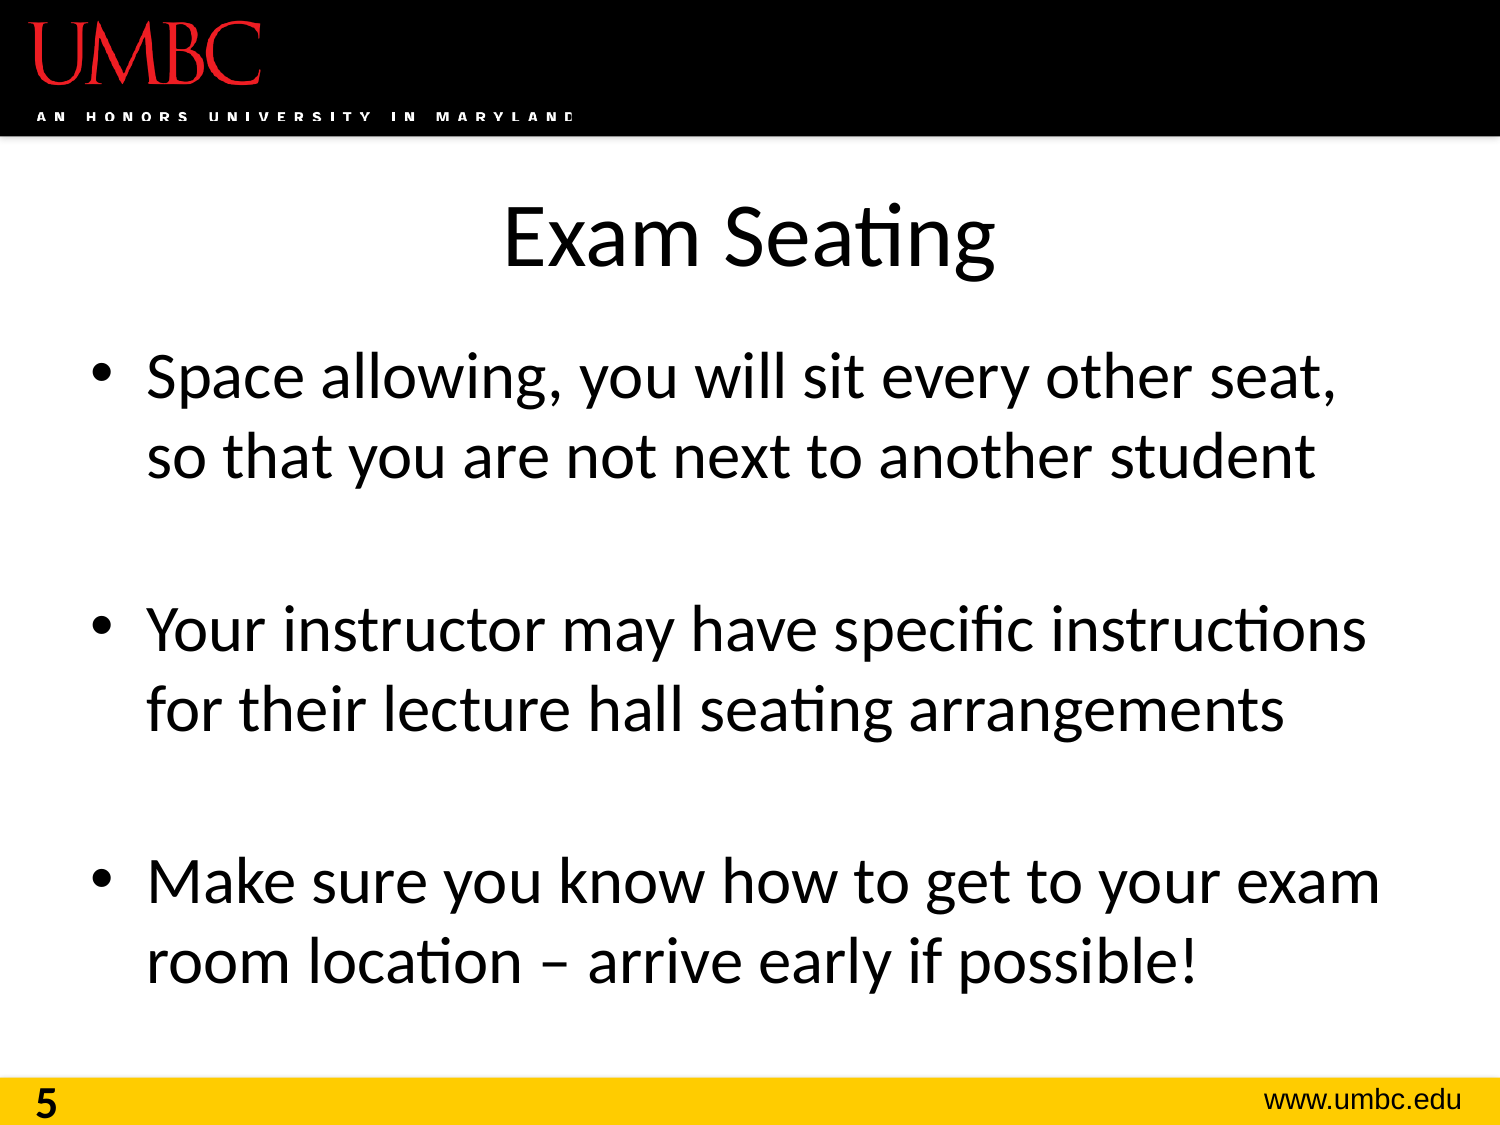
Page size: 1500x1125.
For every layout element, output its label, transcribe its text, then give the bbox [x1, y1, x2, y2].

title Exam Seating [75, 136, 1425, 324]
slide_number 5 [0, 1065, 94, 1125]
list Space allowing, you will sit every other seat, so that you are not next to another student Your instructor may have specific instructions for their lecture hall seating arrangements Make sure you know how to get to your exam room location – arrive early if possible! [75, 324, 1425, 1066]
